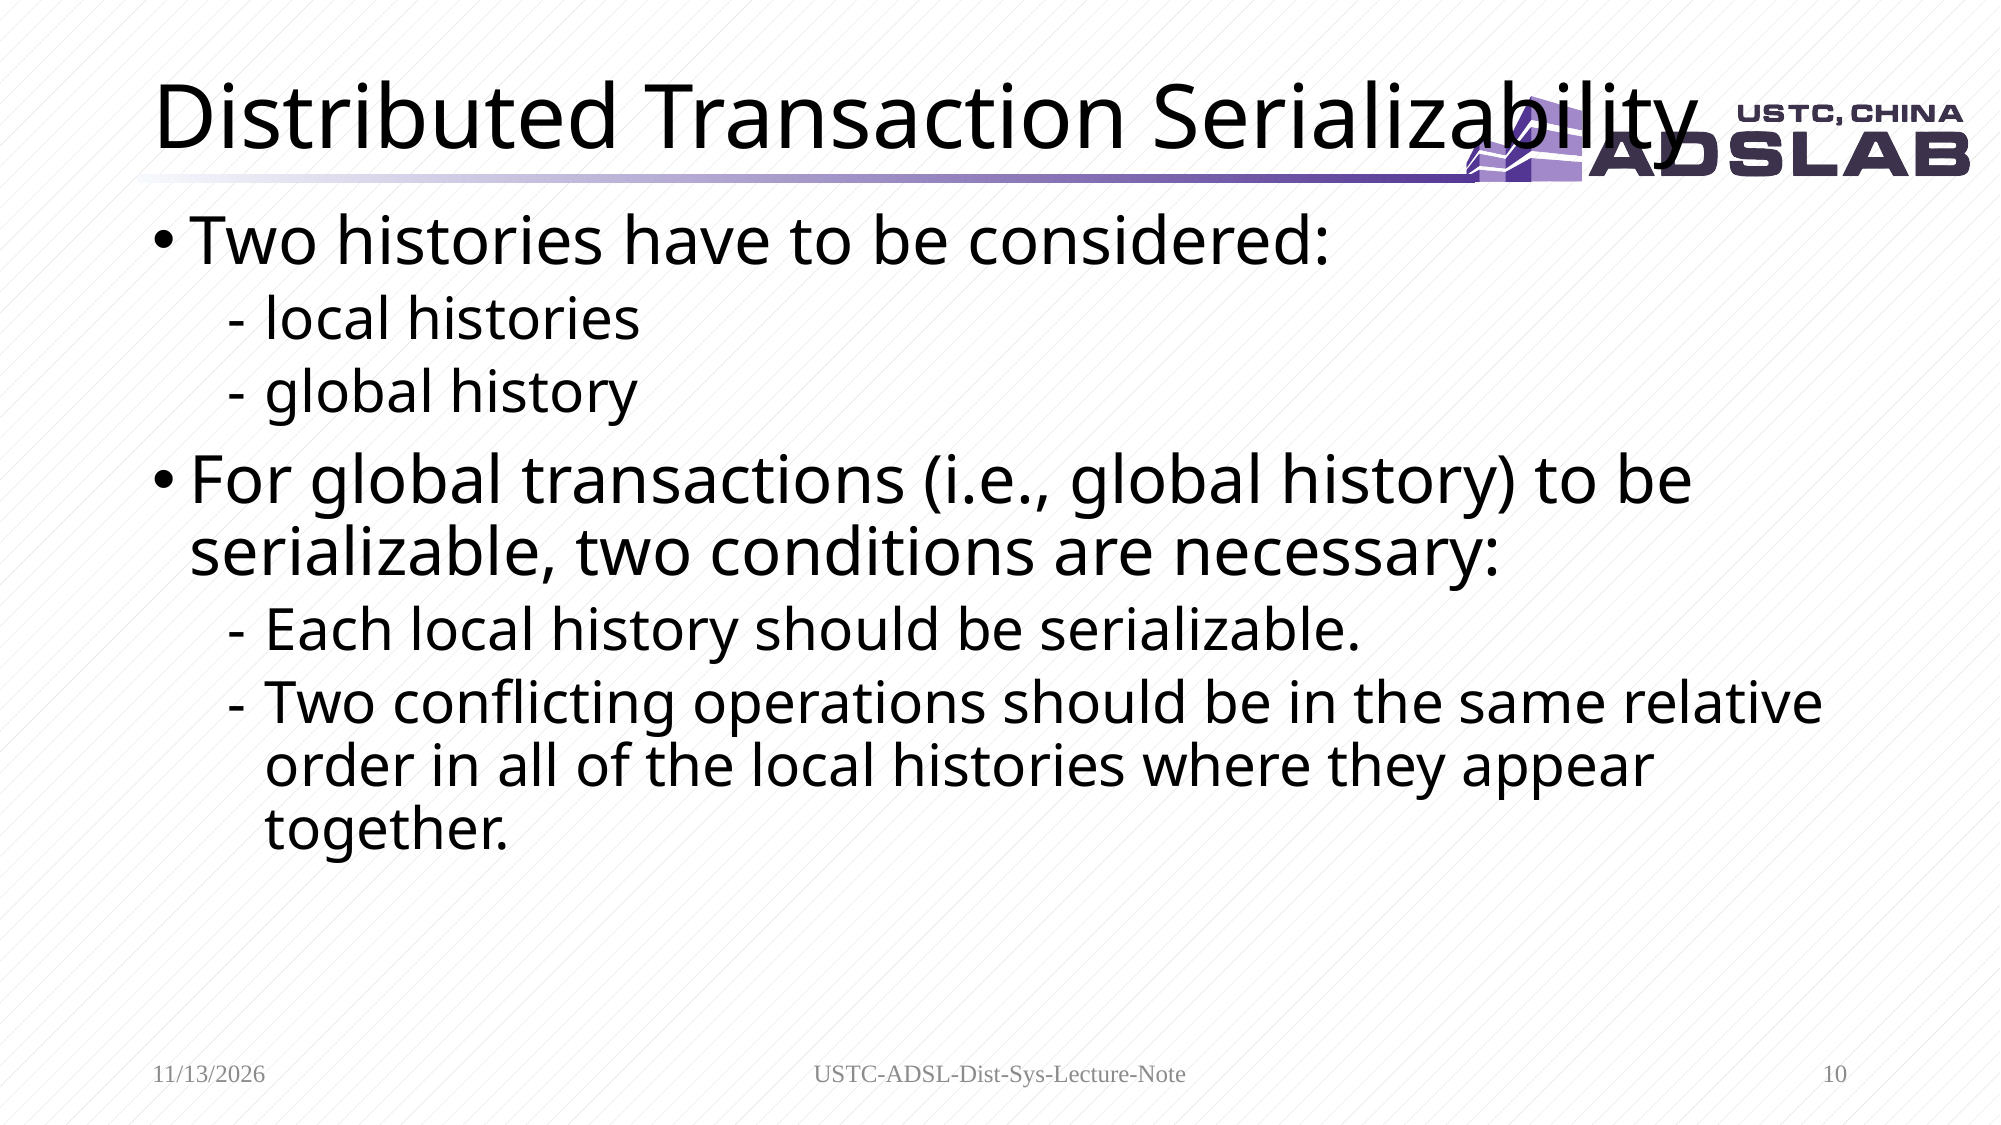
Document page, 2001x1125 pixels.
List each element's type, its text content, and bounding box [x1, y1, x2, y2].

footer USTC-ADSL-Dist-Sys-Lecture-Note [662, 1042, 1338, 1103]
list Two histories have to be considered: local histories global history For global transactions (i.e., global history) to be serializable, two conditions are necessary: Each local history should be serializable. Two conflicting operations should be in the same relative order in all of the local histories where they appear together. [137, 199, 1863, 1014]
picture [1470, 93, 1976, 183]
title Distributed Transaction Serializability [137, 63, 1863, 177]
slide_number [137, 1042, 588, 1103]
